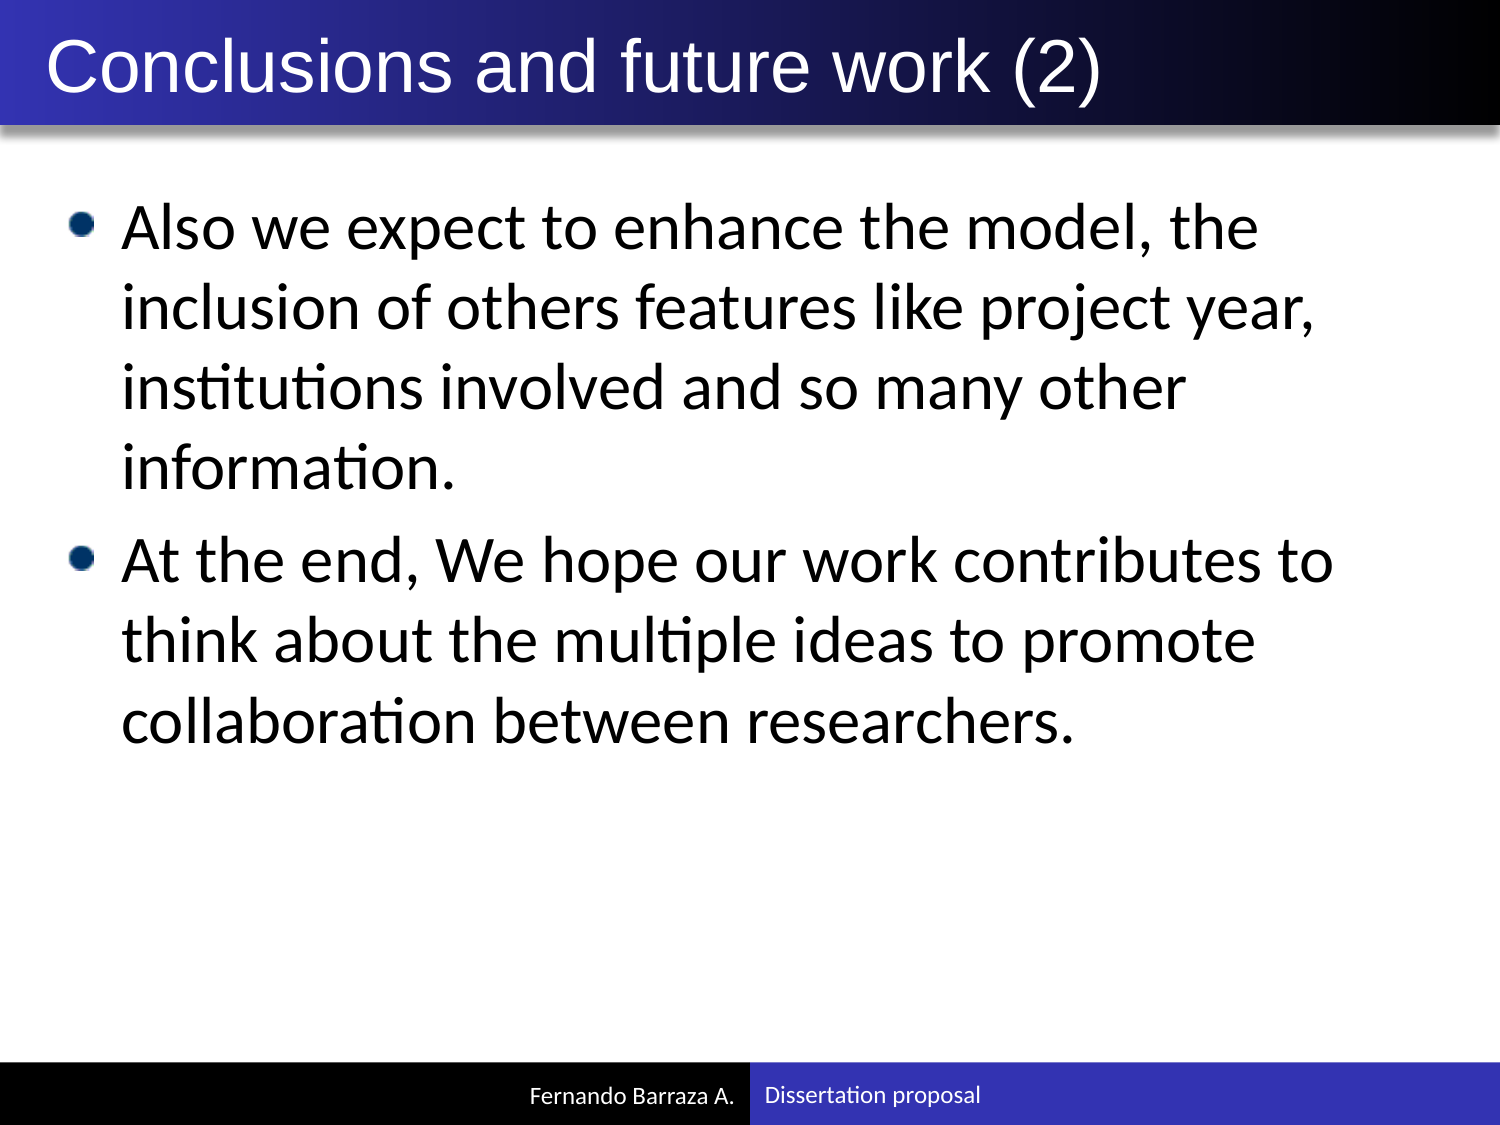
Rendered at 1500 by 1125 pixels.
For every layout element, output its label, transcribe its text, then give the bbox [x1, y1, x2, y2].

picture [65, 208, 94, 237]
list Also we expect to enhance the model, the inclusion of others features like project year, institutions involved and so many other information. At the end, We hope our work contributes to think about the multiple ideas to promote collaboration between researchers. [49, 174, 1426, 1006]
title Conclusions and future work (2) [0, 0, 1500, 126]
picture [65, 542, 94, 571]
